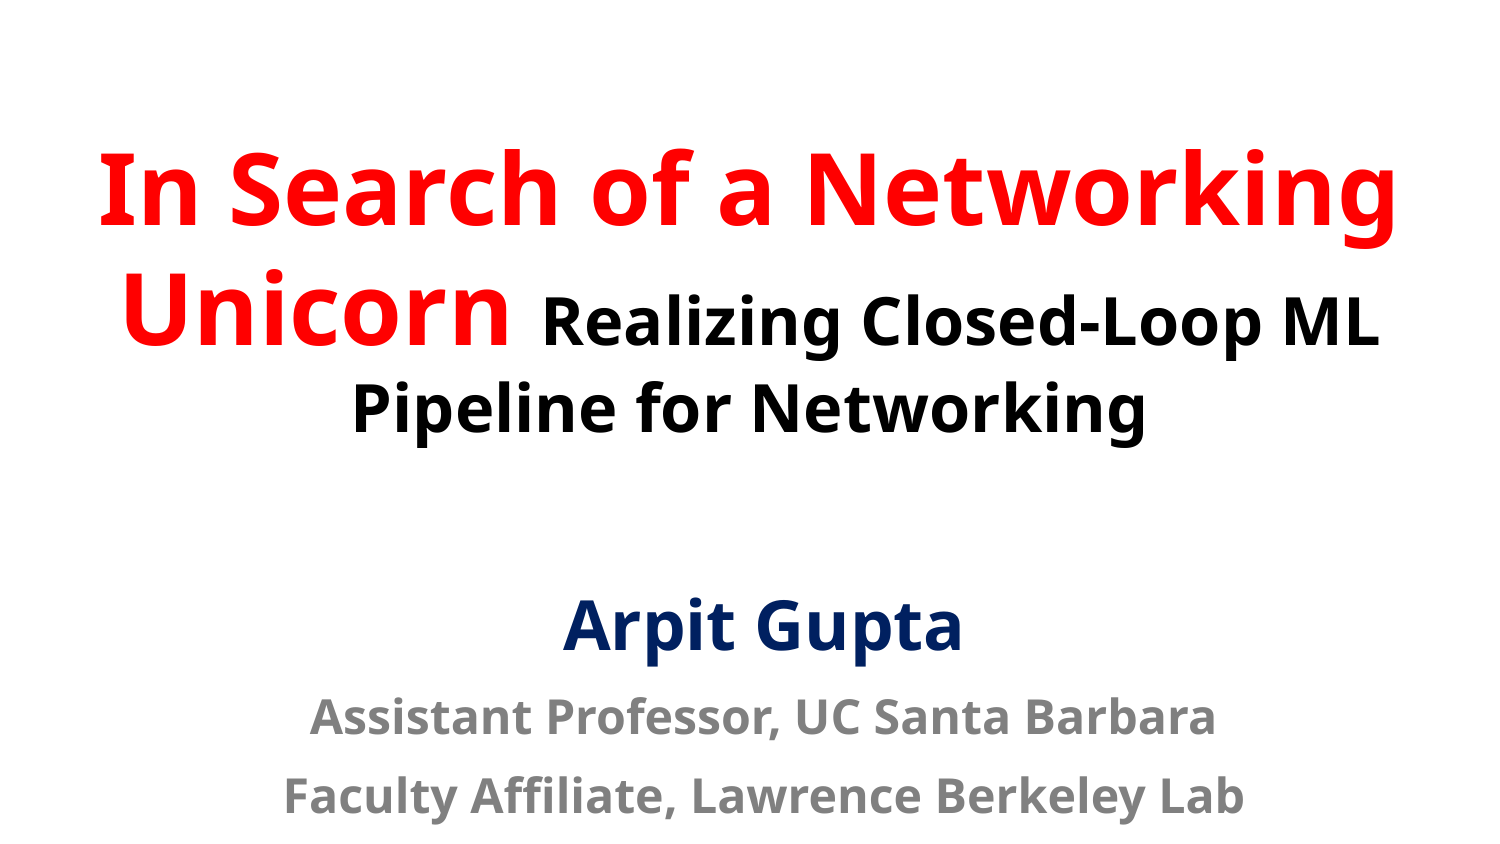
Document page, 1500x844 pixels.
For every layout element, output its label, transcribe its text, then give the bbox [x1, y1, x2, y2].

title In Search of a Networking Unicorn Realizing Closed-Loop ML Pipeline for Networking [19, 87, 1481, 484]
subtitle Arpit Gupta Assistant Professor, UC Santa Barbara Faculty Affiliate, Lawrence Berkeley Lab [60, 573, 1469, 832]
